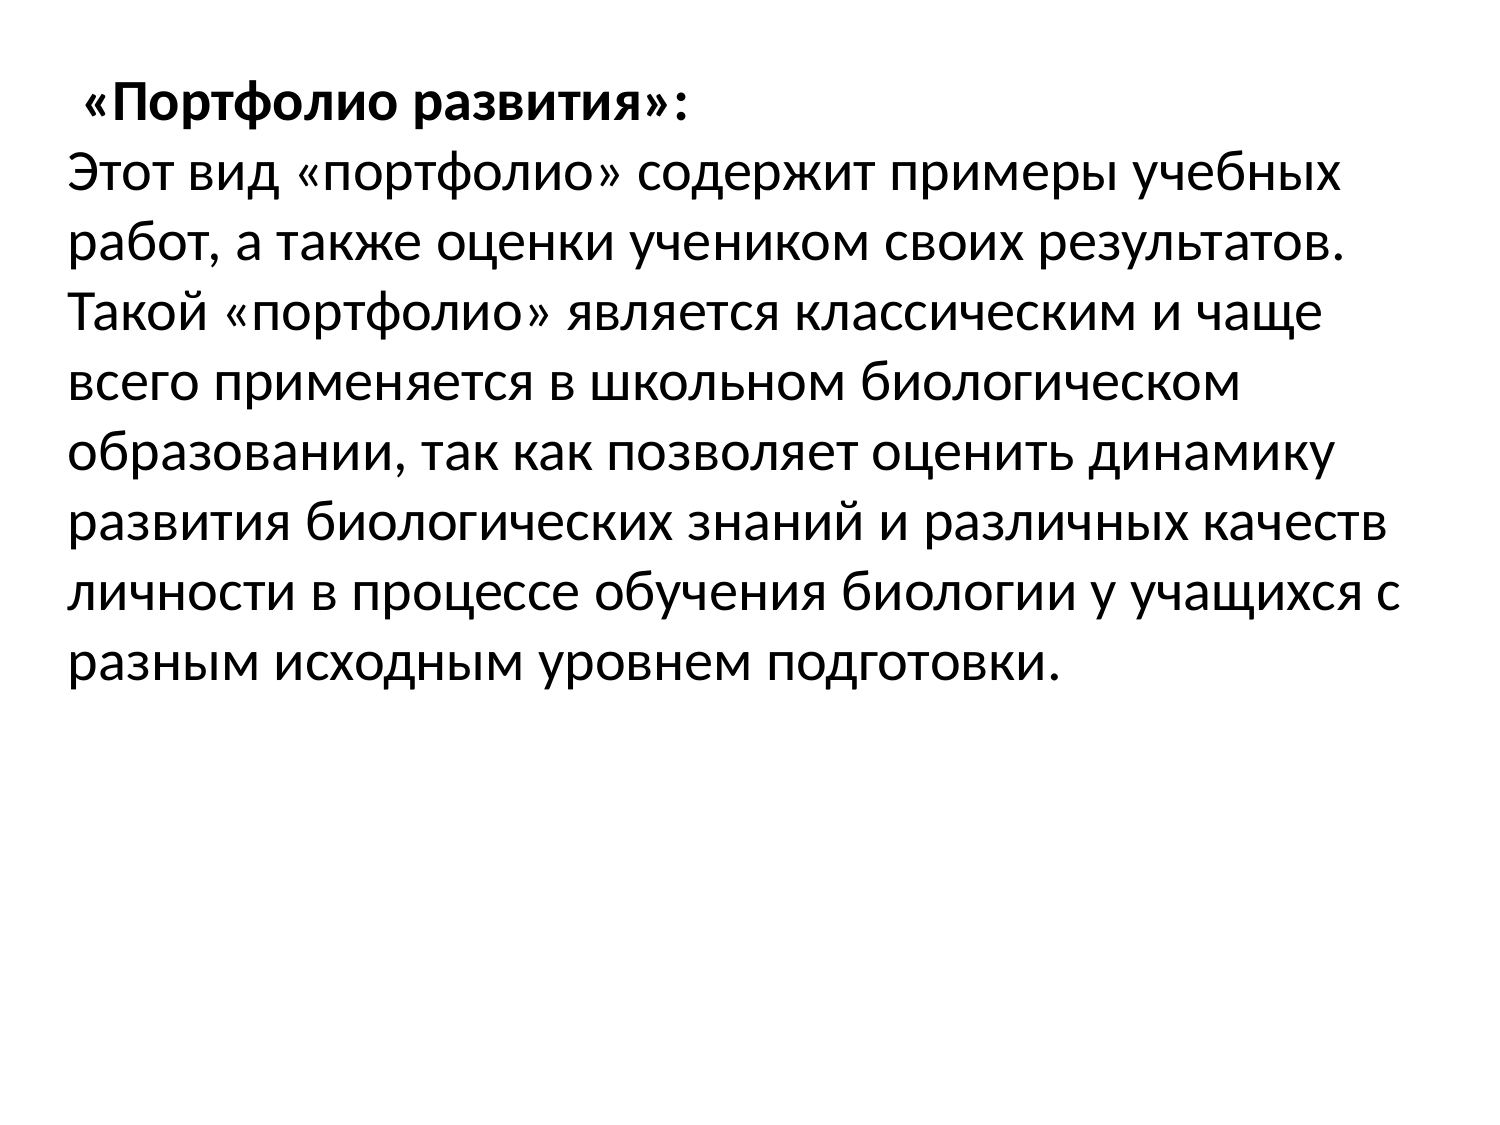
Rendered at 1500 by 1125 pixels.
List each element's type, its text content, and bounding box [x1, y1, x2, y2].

text_box «Портфолио развития»: Этот вид «портфолио» содержит примеры учебных работ, а также оценки учеником своих результатов. Такой «портфолио» является классическим и чаще всего применяется в школьном биологическом образовании, так как позволяет оценить динамику развития биологических знаний и различных качеств личности в процессе обучения биологии у учащихся с разным исходным уровнем подготовки. [53, 54, 1447, 700]
